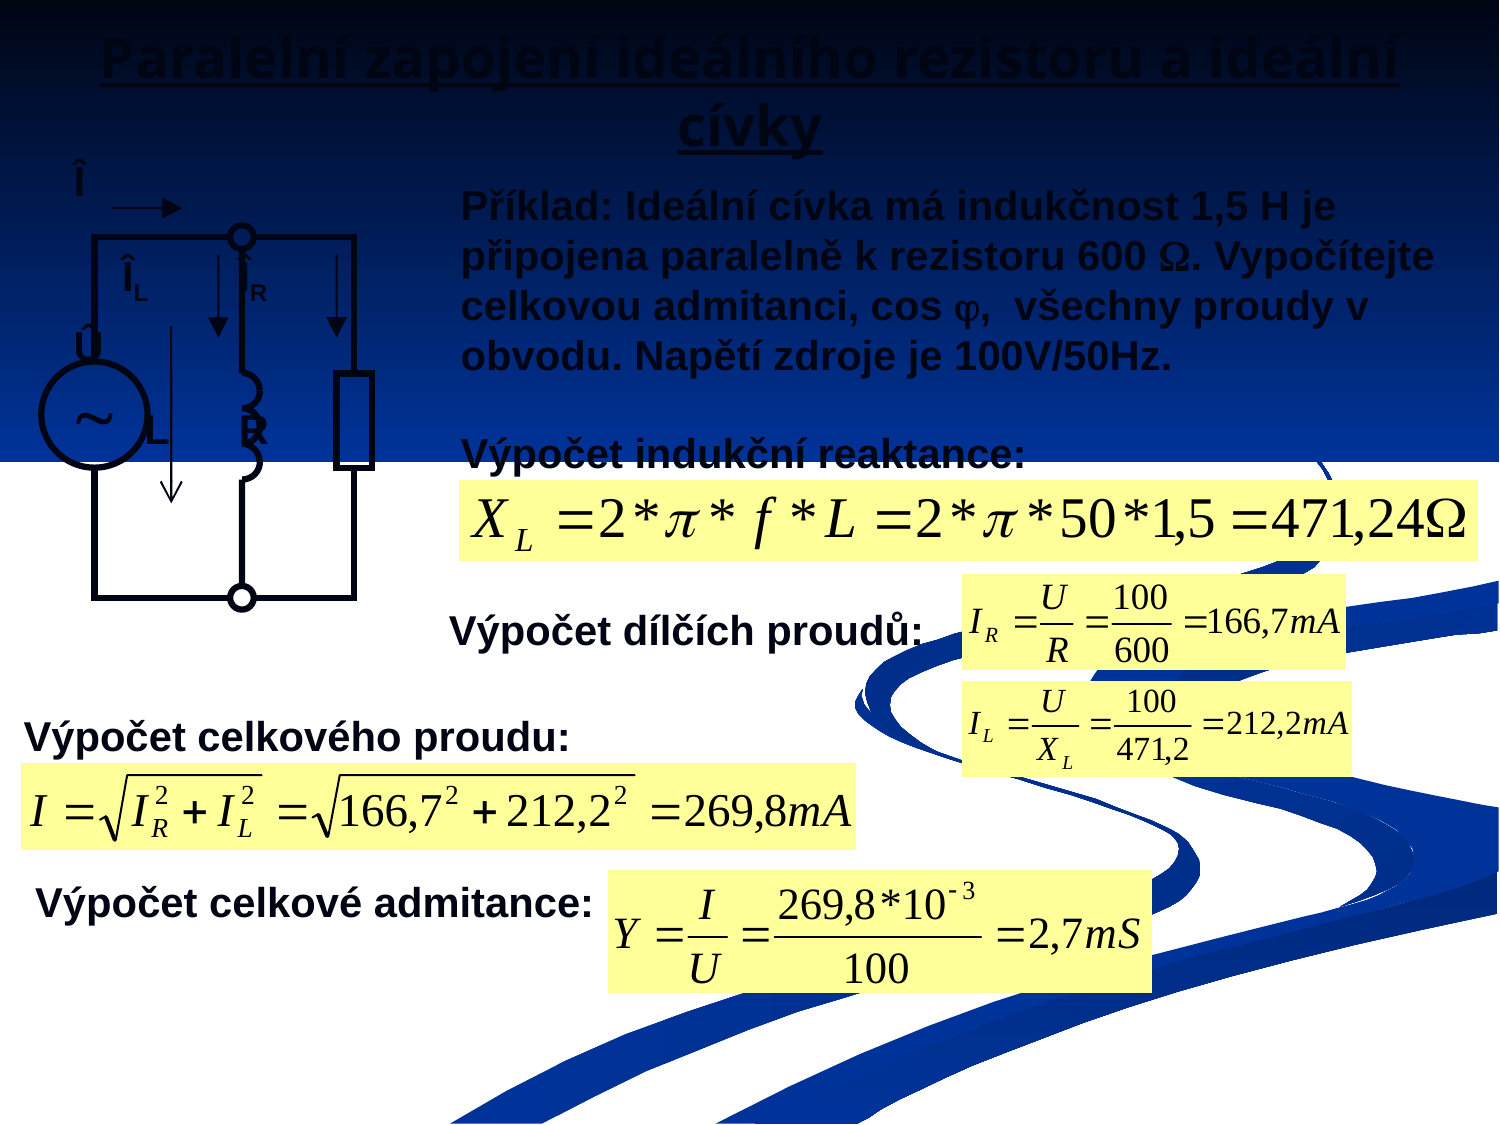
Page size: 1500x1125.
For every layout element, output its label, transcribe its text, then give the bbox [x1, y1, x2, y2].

text_box Výpočet indukční reaktance: [454, 420, 1046, 483]
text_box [608, 869, 1152, 993]
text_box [21, 763, 857, 850]
text_box Výpočet celkového proudu: [17, 704, 597, 766]
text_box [962, 680, 1353, 777]
text_box Příklad: Ideální cívka má indukčnost 1,5 H je připojena paralelně k rezistoru 600 . Vypočítejte celkovou admitanci, cos , všechny proudy v obvodu. Napětí zdroje je 100V/50Hz. [454, 172, 1483, 385]
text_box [41, 148, 372, 610]
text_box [459, 479, 1478, 561]
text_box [962, 574, 1346, 671]
text_box Výpočet celkové admitance: [29, 869, 608, 932]
text_box Výpočet dílčích proudů: [442, 597, 940, 660]
title Paralelní zapojení ideálního rezistoru a ideální cívky [17, 31, 1483, 149]
